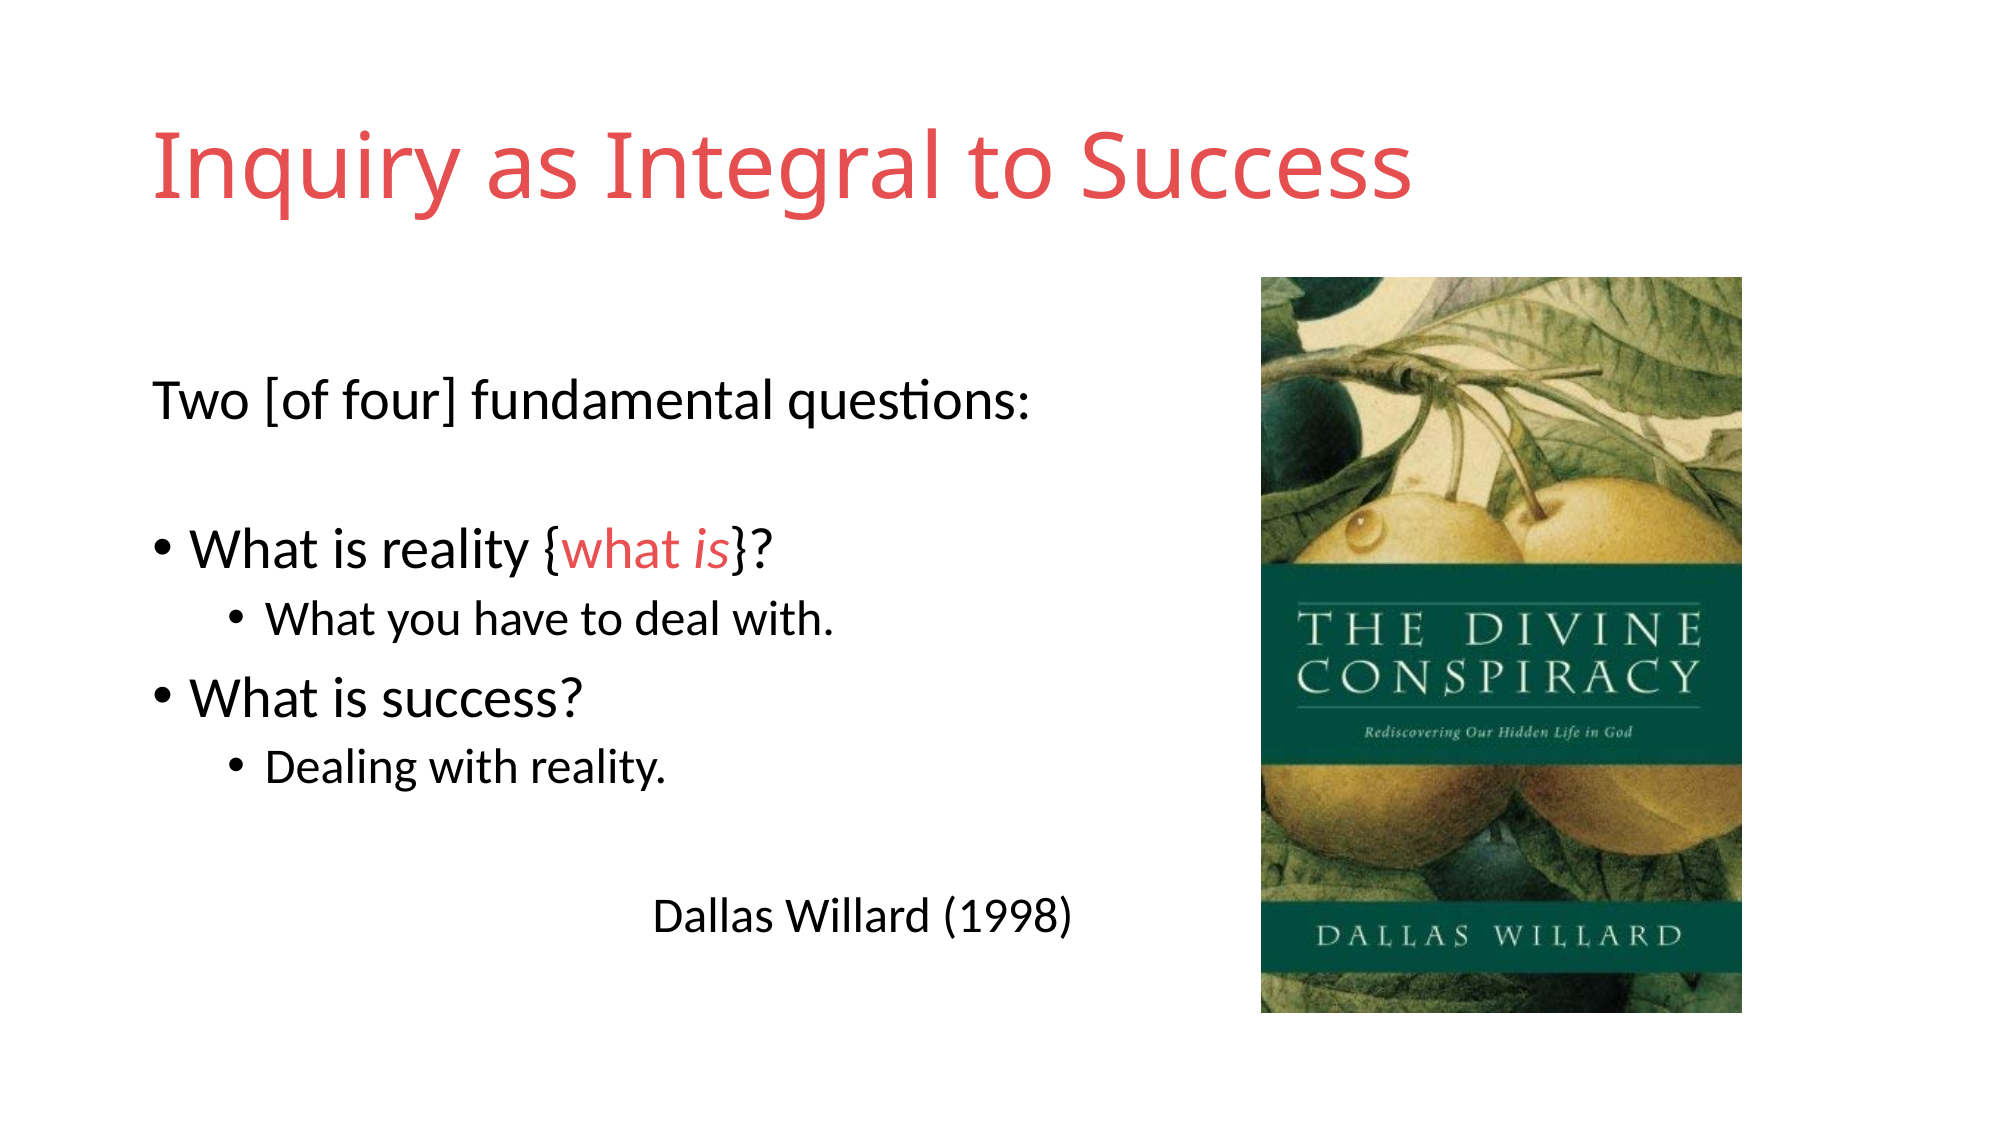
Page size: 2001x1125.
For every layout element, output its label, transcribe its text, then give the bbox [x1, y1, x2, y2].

list Two [of four] fundamental questions: What is reality {what is}? What you have to deal with. What is success? Dealing with reality. Dallas Willard (1998) [137, 299, 1089, 1014]
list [1261, 277, 1742, 1013]
title Inquiry as Integral to Success [137, 59, 1863, 278]
